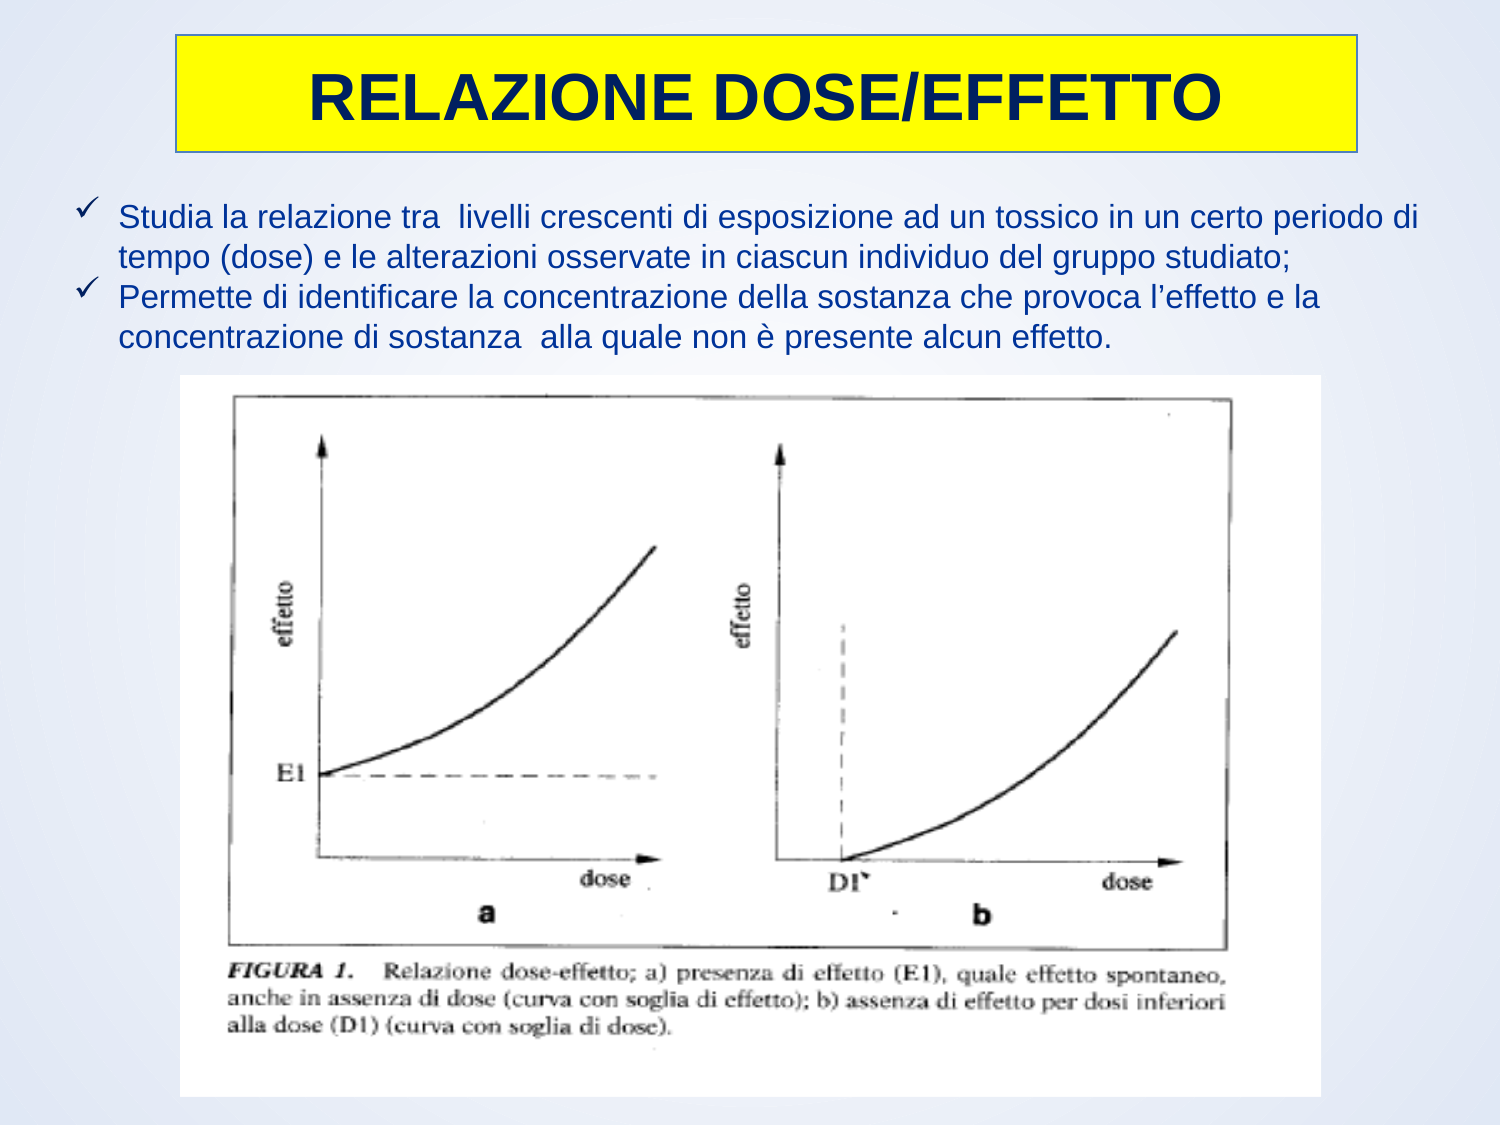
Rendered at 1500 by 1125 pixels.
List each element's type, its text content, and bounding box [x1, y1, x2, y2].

list Studia la relazione tra livelli crescenti di esposizione ad un tossico in un certo periodo di tempo (dose) e le alterazioni osservate in ciascun individuo del gruppo studiato; Permette di identificare la concentrazione della sostanza che provoca l’effetto e la concentrazione di sostanza alla quale non è presente alcun effetto. [58, 187, 1454, 458]
title RELAZIONE DOSE/EFFETTO [175, 34, 1358, 153]
picture [179, 374, 1322, 1098]
